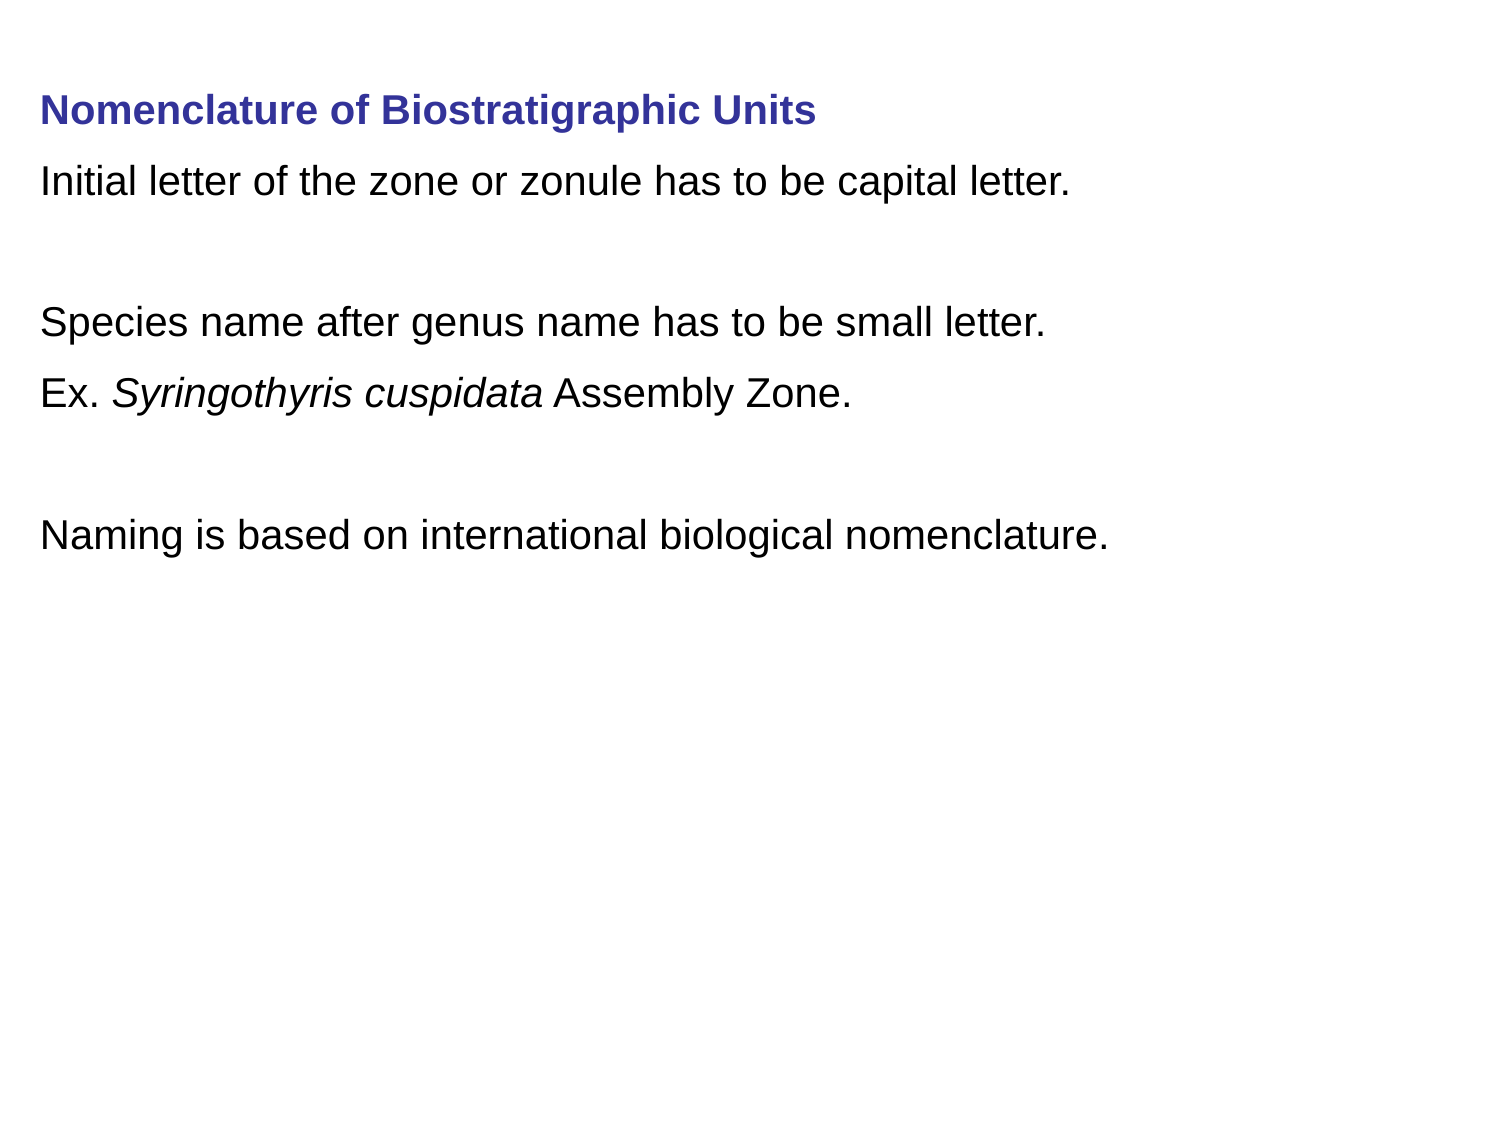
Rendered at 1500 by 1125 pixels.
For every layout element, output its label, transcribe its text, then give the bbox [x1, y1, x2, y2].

text_box Nomenclature of Biostratigraphic Units Initial letter of the zone or zonule has to be capital letter. Species name after genus name has to be small letter. Ex. Syringothyris cuspidata Assembly Zone. Naming is based on international biological nomenclature. [24, 74, 1463, 616]
